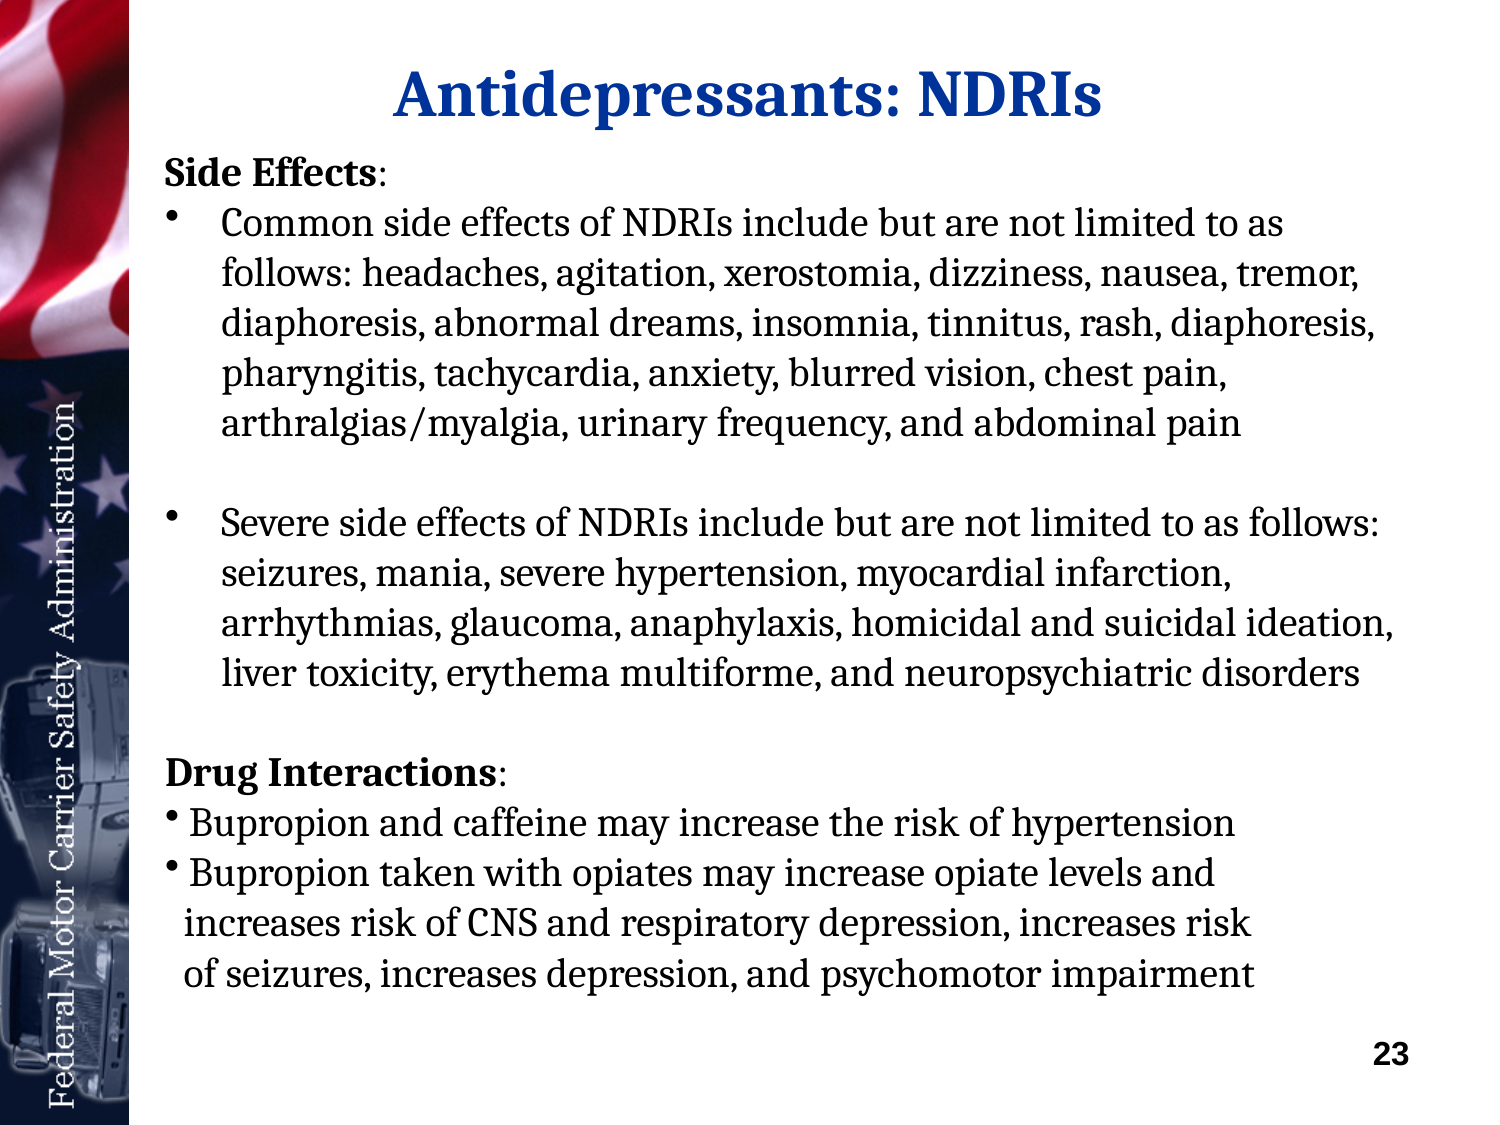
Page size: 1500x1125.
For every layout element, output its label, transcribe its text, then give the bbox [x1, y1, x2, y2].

title Antidepressants: NDRIs [150, 24, 1363, 137]
picture [0, 0, 129, 1125]
list Side Effects: Common side effects of NDRIs include but are not limited to as follows: headaches, agitation, xerostomia, dizziness, nausea, tremor, diaphoresis, abnormal dreams, insomnia, tinnitus, rash, diaphoresis, pharyngitis, tachycardia, anxiety, blurred vision, chest pain, arthralgias/myalgia, urinary frequency, and abdominal pain Severe side effects of NDRIs include but are not limited to as follows: seizures, mania, severe hypertension, myocardial infarction, arrhythmias, glaucoma, anaphylaxis, homicidal and suicidal ideation, liver toxicity, erythema multiforme, and neuropsychiatric disorders Drug Interactions: Bupropion and caffeine may increase the risk of hypertension Bupropion taken with opiates may increase opiate levels and increases risk of CNS and respiratory depression, increases risk of seizures, increases depression, and psychomotor impairment [150, 137, 1438, 1044]
slide_number 23 [1074, 1024, 1426, 1103]
